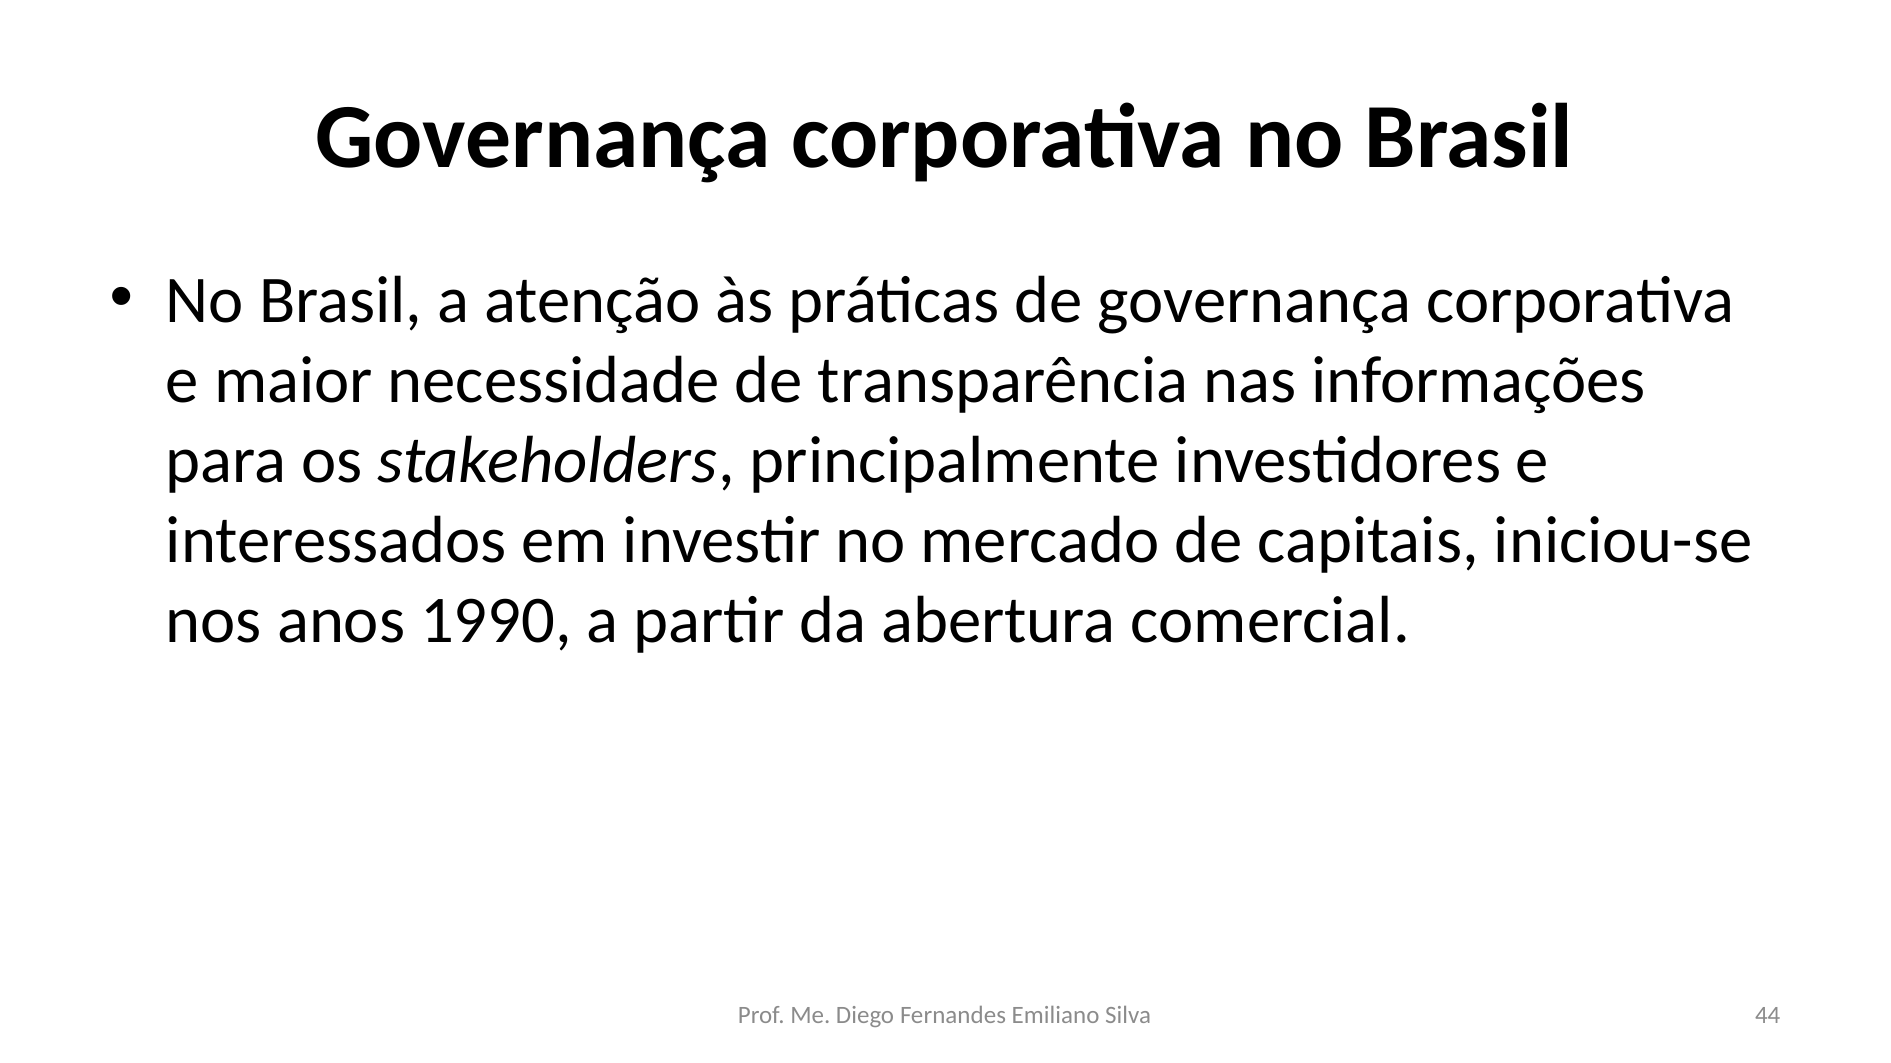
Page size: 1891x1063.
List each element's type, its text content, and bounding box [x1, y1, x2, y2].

list No Brasil, a atenção às práticas de governança corporativa e maior necessidade de transparência nas informações para os stakeholders, principalmente investidores e interessados em investir no mercado de capitais, iniciou-se nos anos 1990, a partir da abertura comercial. [94, 248, 1796, 950]
title Governança corporativa no Brasil [94, 42, 1796, 220]
slide_number 44 [1354, 985, 1796, 1042]
footer Prof. Me. Diego Fernandes Emiliano Silva [645, 985, 1245, 1042]
